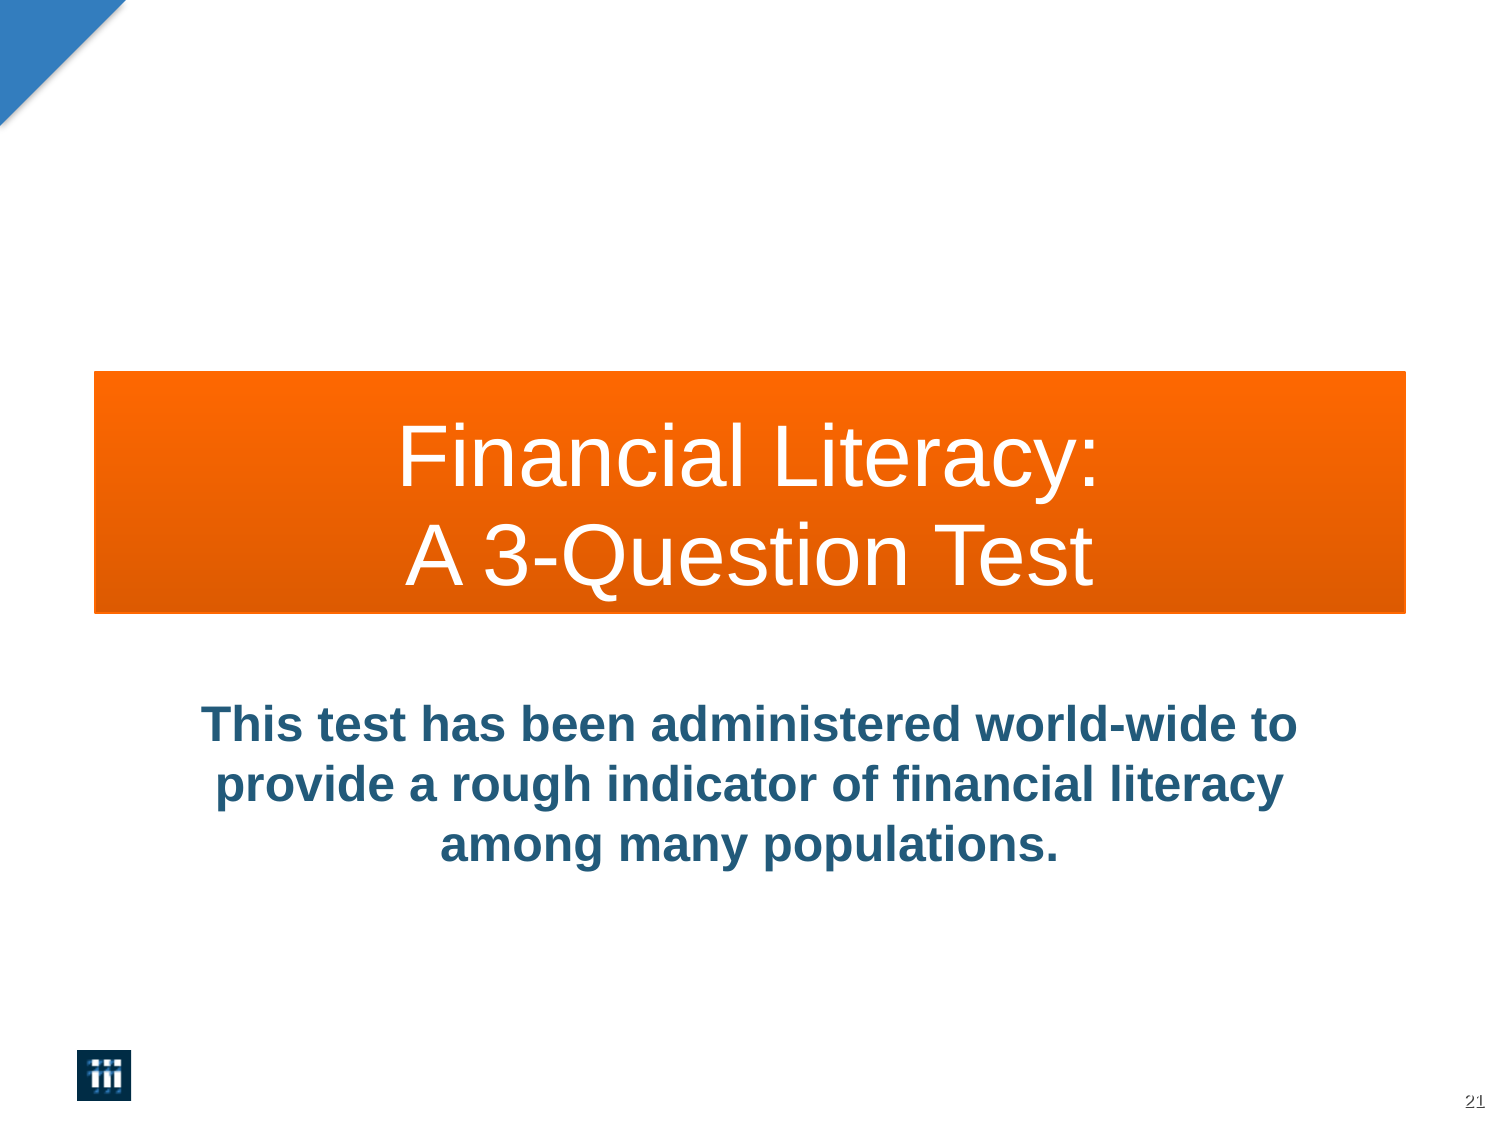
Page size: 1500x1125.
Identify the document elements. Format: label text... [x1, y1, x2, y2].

title Financial Literacy: A 3-Question Test [95, 372, 1405, 614]
text_box 21 [1410, 1091, 1485, 1111]
text_box This test has been administered world-wide to provide a rough indicator of financial literacy among many populations. [95, 684, 1405, 880]
